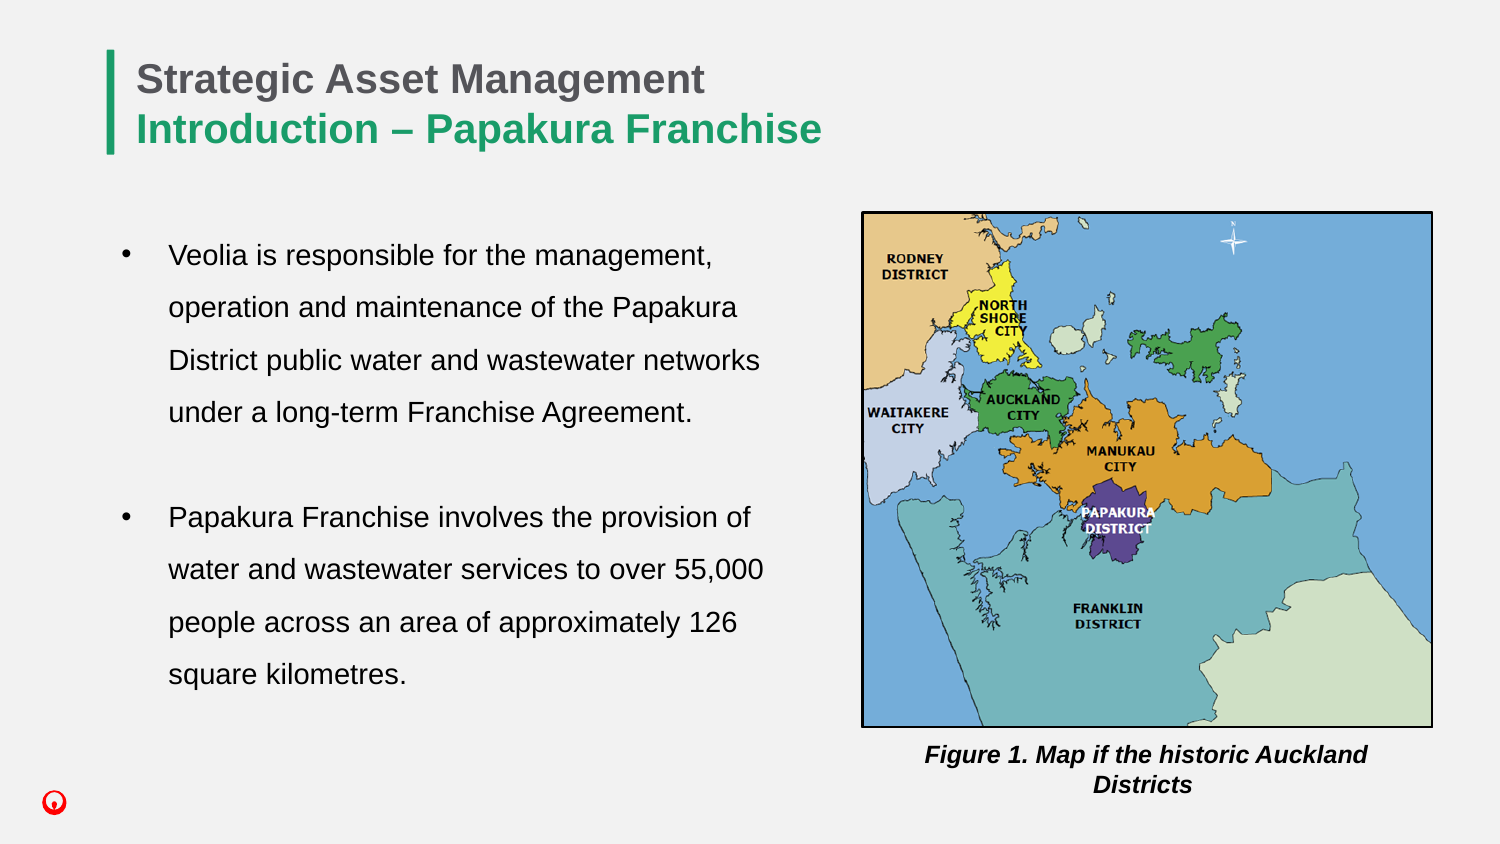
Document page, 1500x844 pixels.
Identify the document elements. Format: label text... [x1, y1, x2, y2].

text_box [106, 49, 115, 155]
title Strategic Asset Management Introduction – Papakura Franchise [121, 41, 1433, 163]
picture [861, 211, 1433, 729]
text_box Figure 1. Map if the historic Auckland Districts [861, 736, 1433, 806]
text_box Veolia is responsible for the management, operation and maintenance of the Papakura District public water and wastewater networks under a long-term Franchise Agreement. Papakura Franchise involves the provision of water and wastewater services to over 55,000 people across an area of approximately 126 square kilometres. [106, 211, 781, 699]
